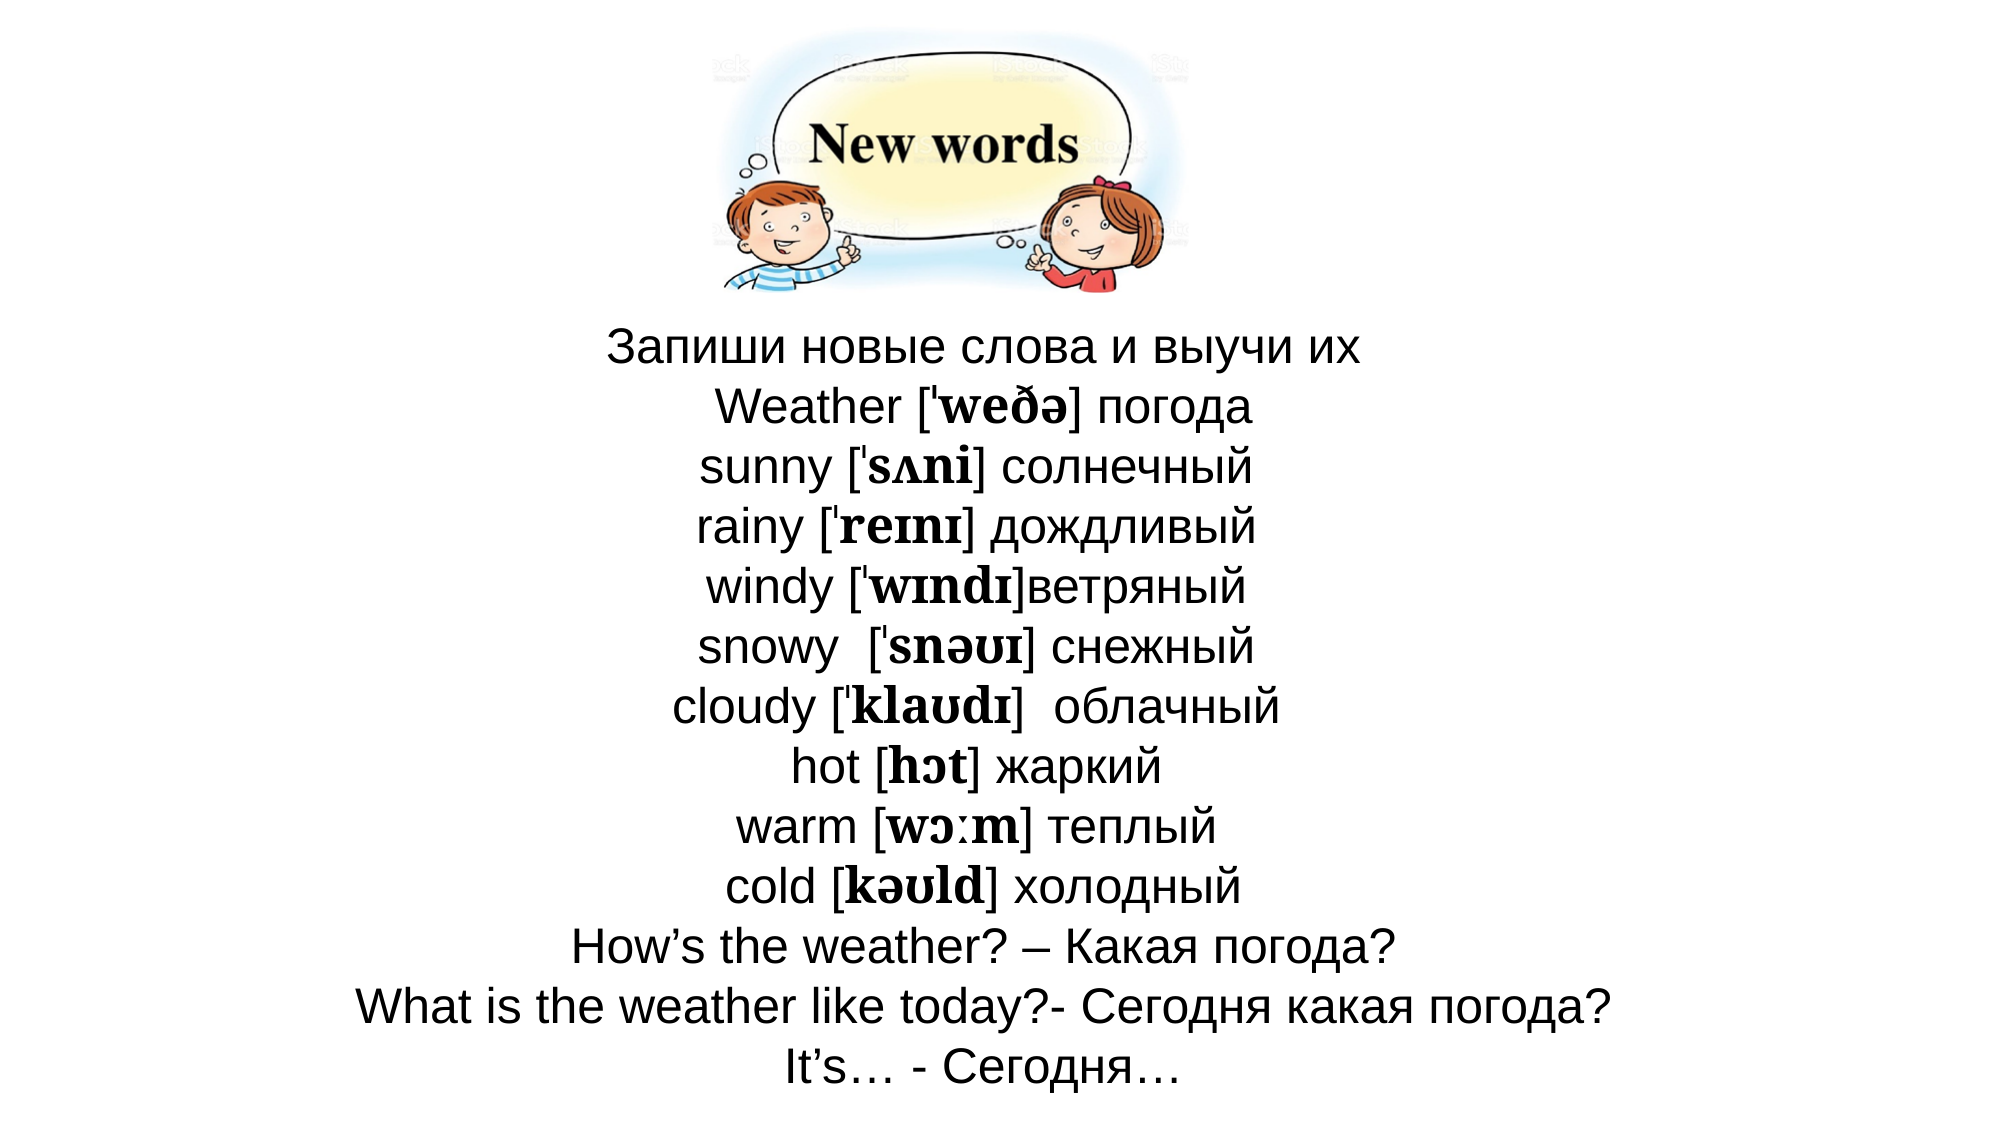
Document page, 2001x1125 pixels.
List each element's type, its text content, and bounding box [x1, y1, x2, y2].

text_box Запиши новые слова и выучи их Weather [ˈweðə] погода sunny [ˈsʌni] солнечный rainy [ˈreɪnɪ] дождливый windy [ˈwɪndɪ]ветряный snowy [ˈsnəʊɪ] снежный cloudy [ˈklaʊdɪ] облачный hot [hɔt] жаркий warm [wɔːm] теплый cold [kəʊld] холодный How’s the weather? – Какая погода? What is the weather like today?- Сегодня какая погода? It’s… - Сегодня… [143, 306, 1824, 1101]
picture [712, 24, 1189, 293]
